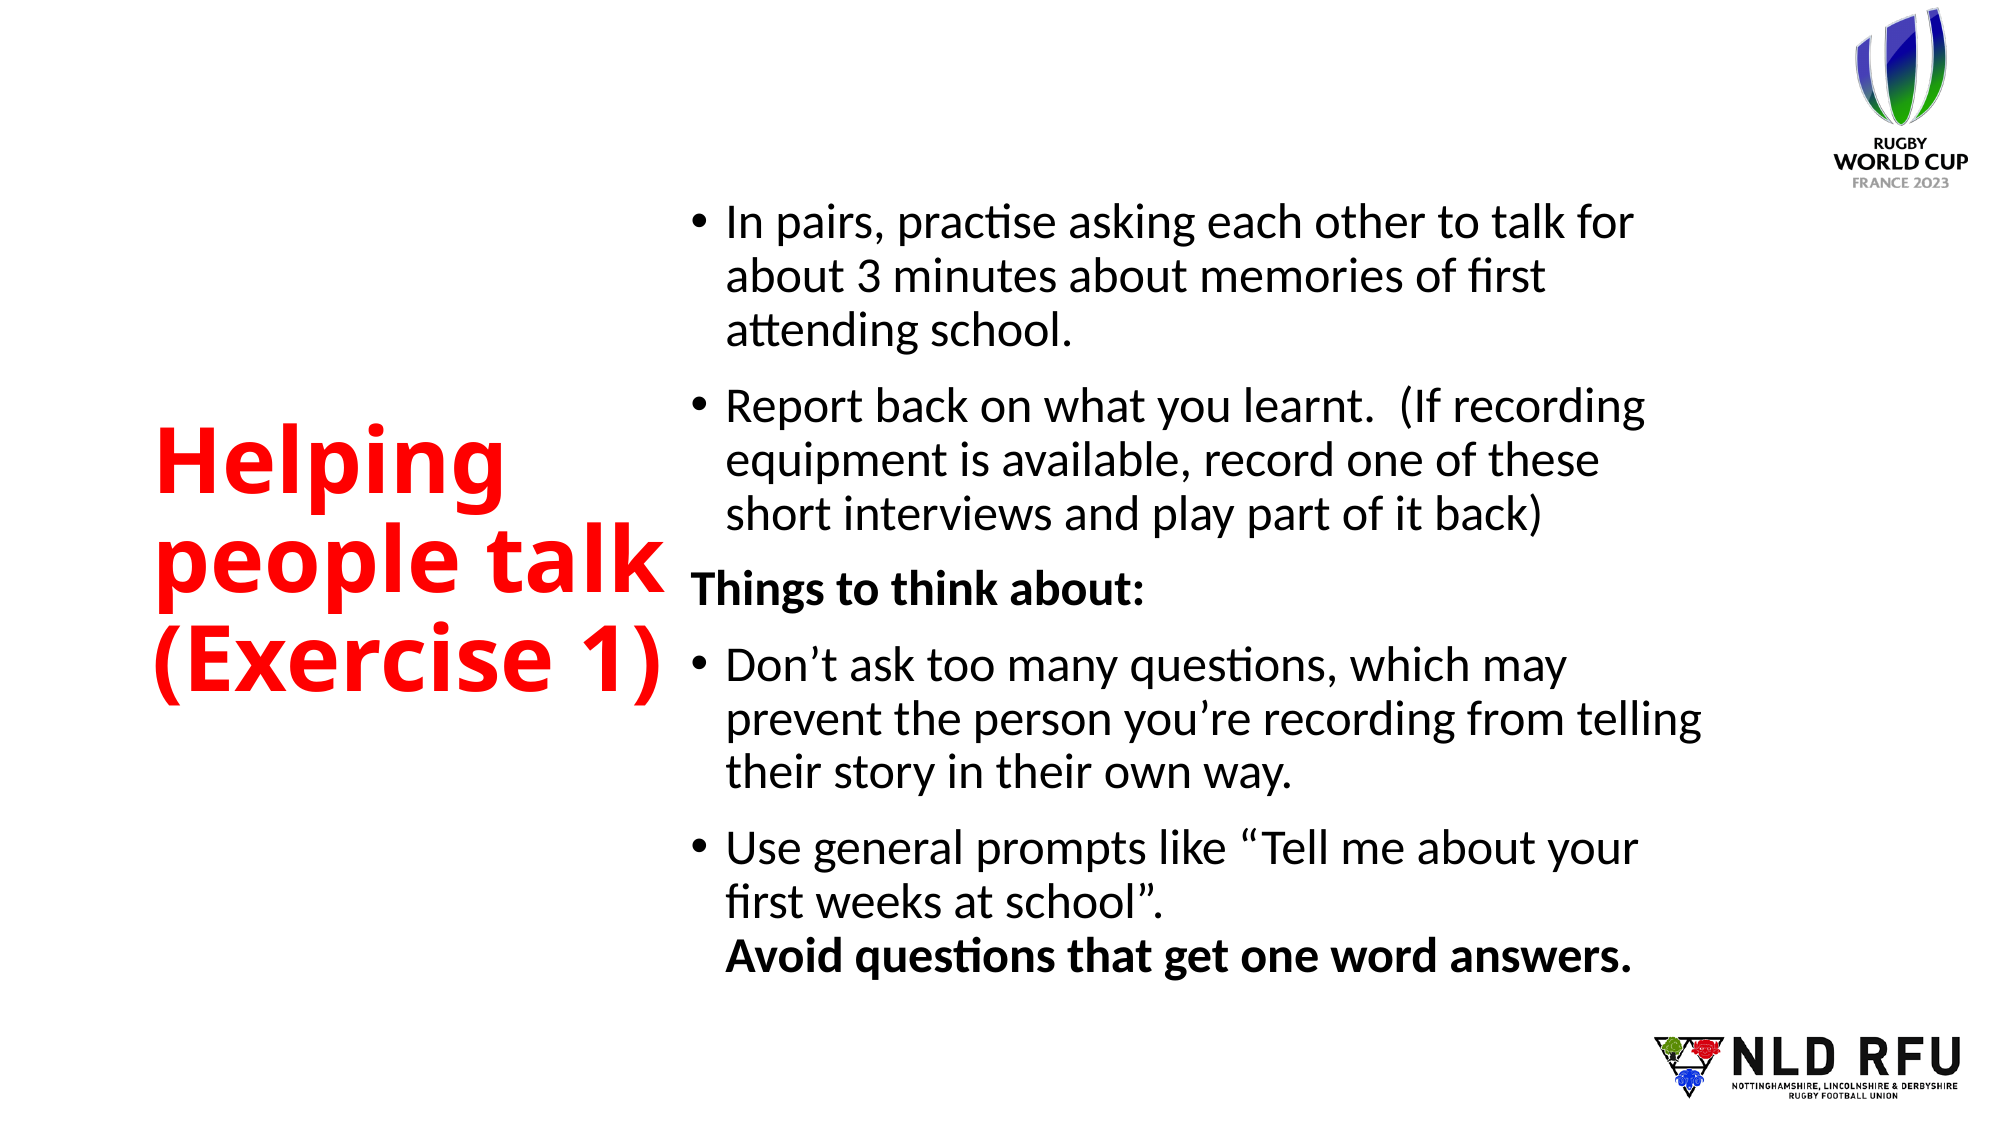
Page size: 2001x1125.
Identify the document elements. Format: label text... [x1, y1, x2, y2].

picture [1647, 1036, 1968, 1107]
list In pairs, practise asking each other to talk for about 3 minutes about memories of first attending school. Report back on what you learnt. (If recording equipment is available, record one of these short interviews and play part of it back) Things to think about: Don’t ask too many questions, which may prevent the person you’re recording from telling their story in their own way. Use general prompts like “Tell me about your first weeks at school”. Avoid questions that get one word answers. [675, 188, 1722, 997]
title Helping people talk (Exercise 1) [137, 158, 711, 967]
picture [1833, 7, 1968, 189]
